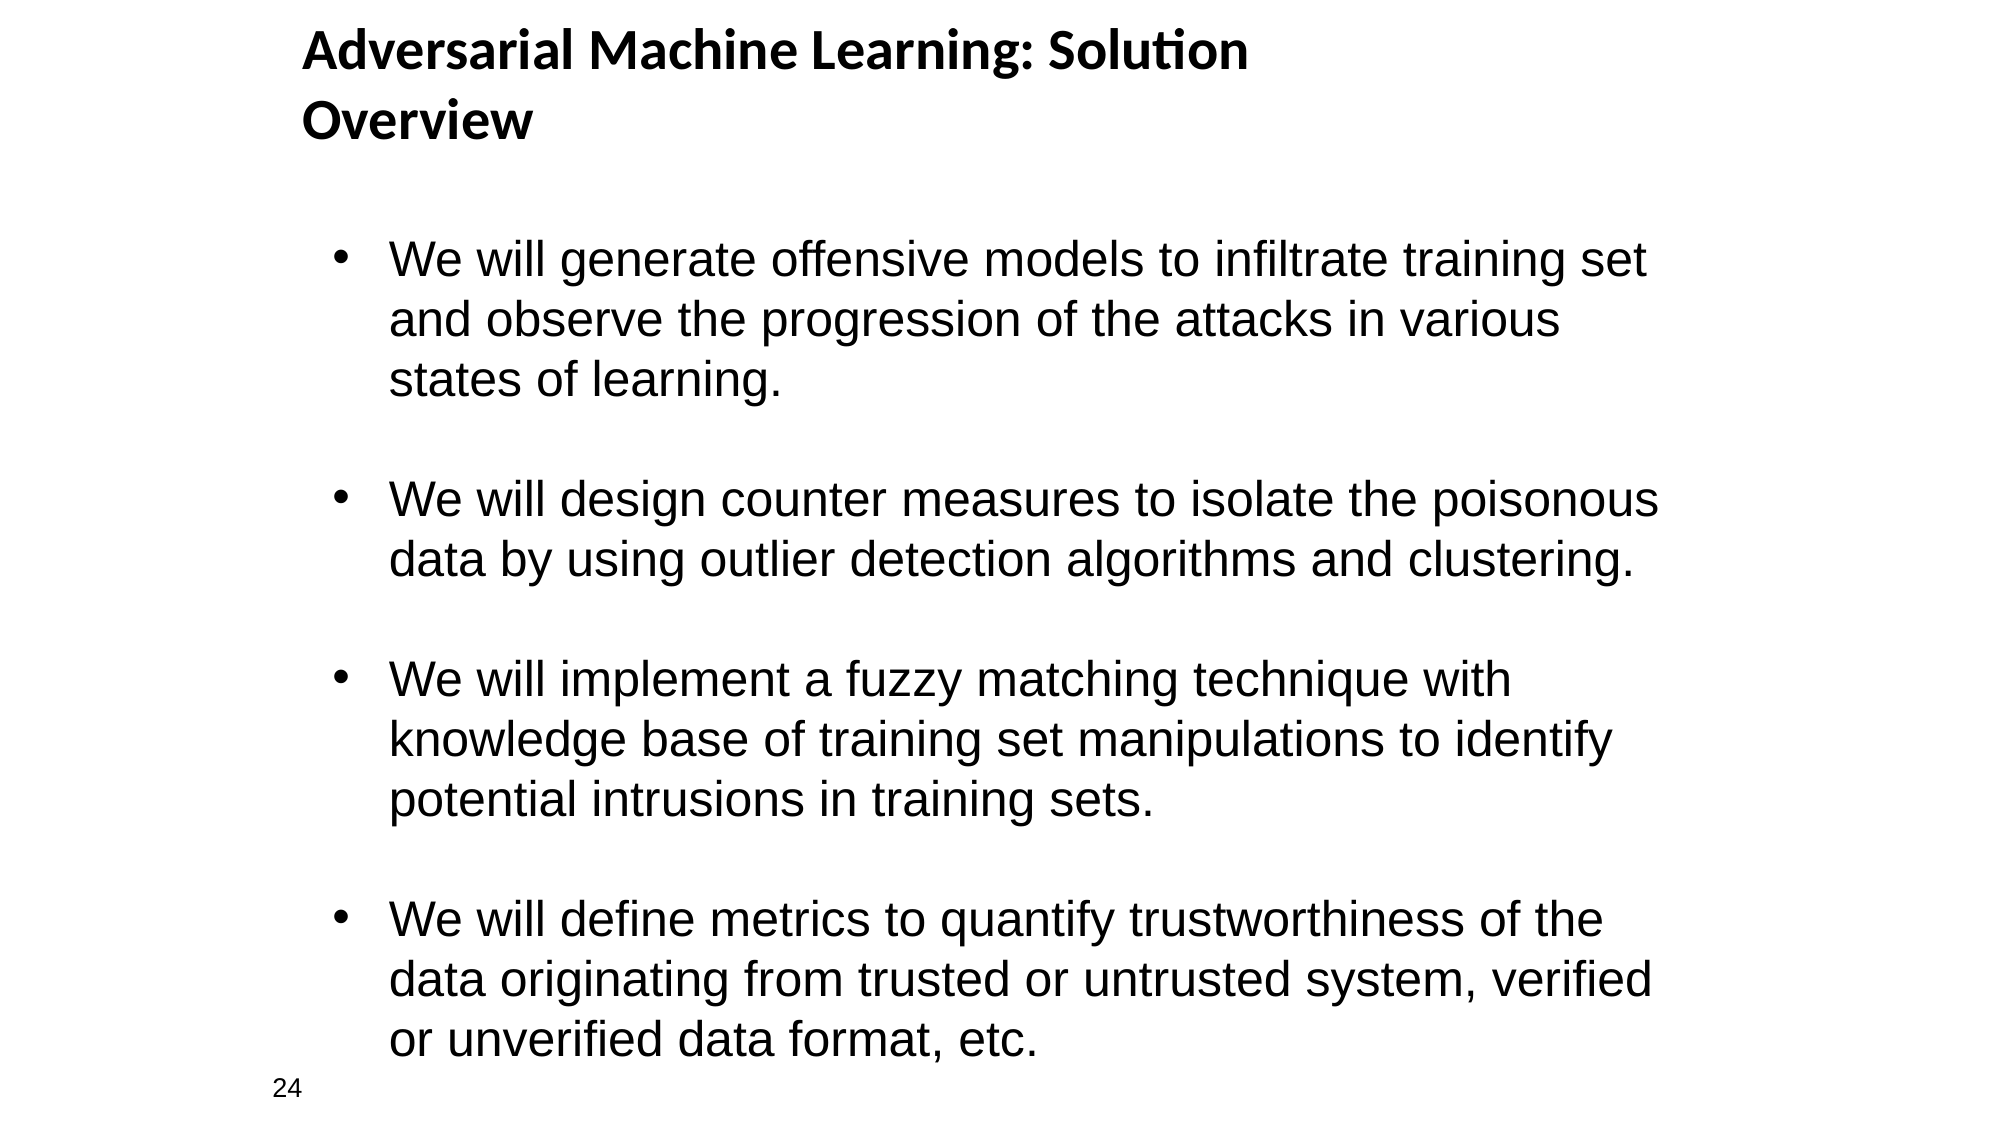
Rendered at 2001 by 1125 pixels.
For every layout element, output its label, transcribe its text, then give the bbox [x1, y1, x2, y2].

text_box We will generate offensive models to infiltrate training set and observe the progression of the attacks in various states of learning. We will design counter measures to isolate the poisonous data by using outlier detection algorithms and clustering. We will implement a fuzzy matching technique with knowledge base of training set manipulations to identify potential intrusions in training sets. We will define metrics to quantify trustworthiness of the data originating from trusted or untrusted system, verified or unverified data format, etc. [324, 218, 1700, 1088]
title Adversarial Machine Learning: Solution Overview [287, 0, 1487, 162]
text_box 24 [256, 1062, 319, 1112]
text_box [300, 193, 1675, 1063]
